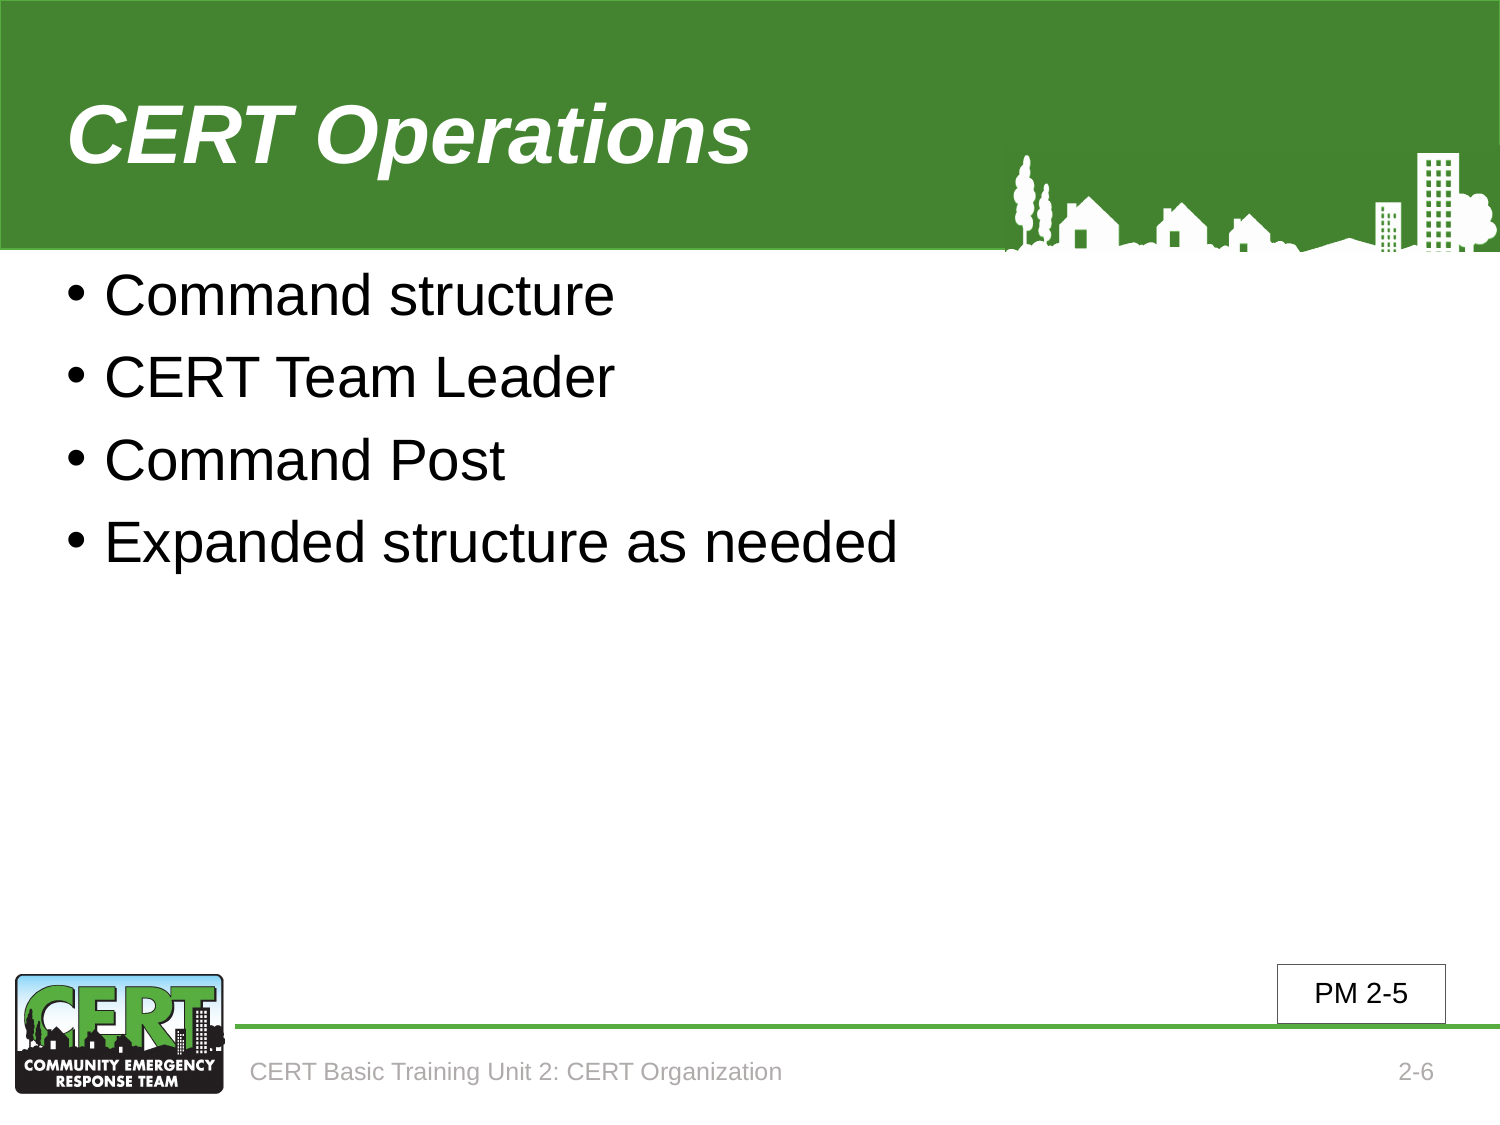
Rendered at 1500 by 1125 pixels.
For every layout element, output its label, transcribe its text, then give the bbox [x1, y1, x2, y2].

list CERT Basic Training Unit 2: CERT Organization [234, 1047, 963, 1098]
picture [1005, 145, 1500, 252]
list PM 2-5 [1277, 964, 1446, 1024]
list Command structure CERT Team Leader Command Post Expanded structure as needed [51, 249, 1449, 1034]
list 2-6 [1153, 1047, 1450, 1098]
picture [14, 973, 225, 1094]
title CERT Operations [51, 52, 1005, 220]
